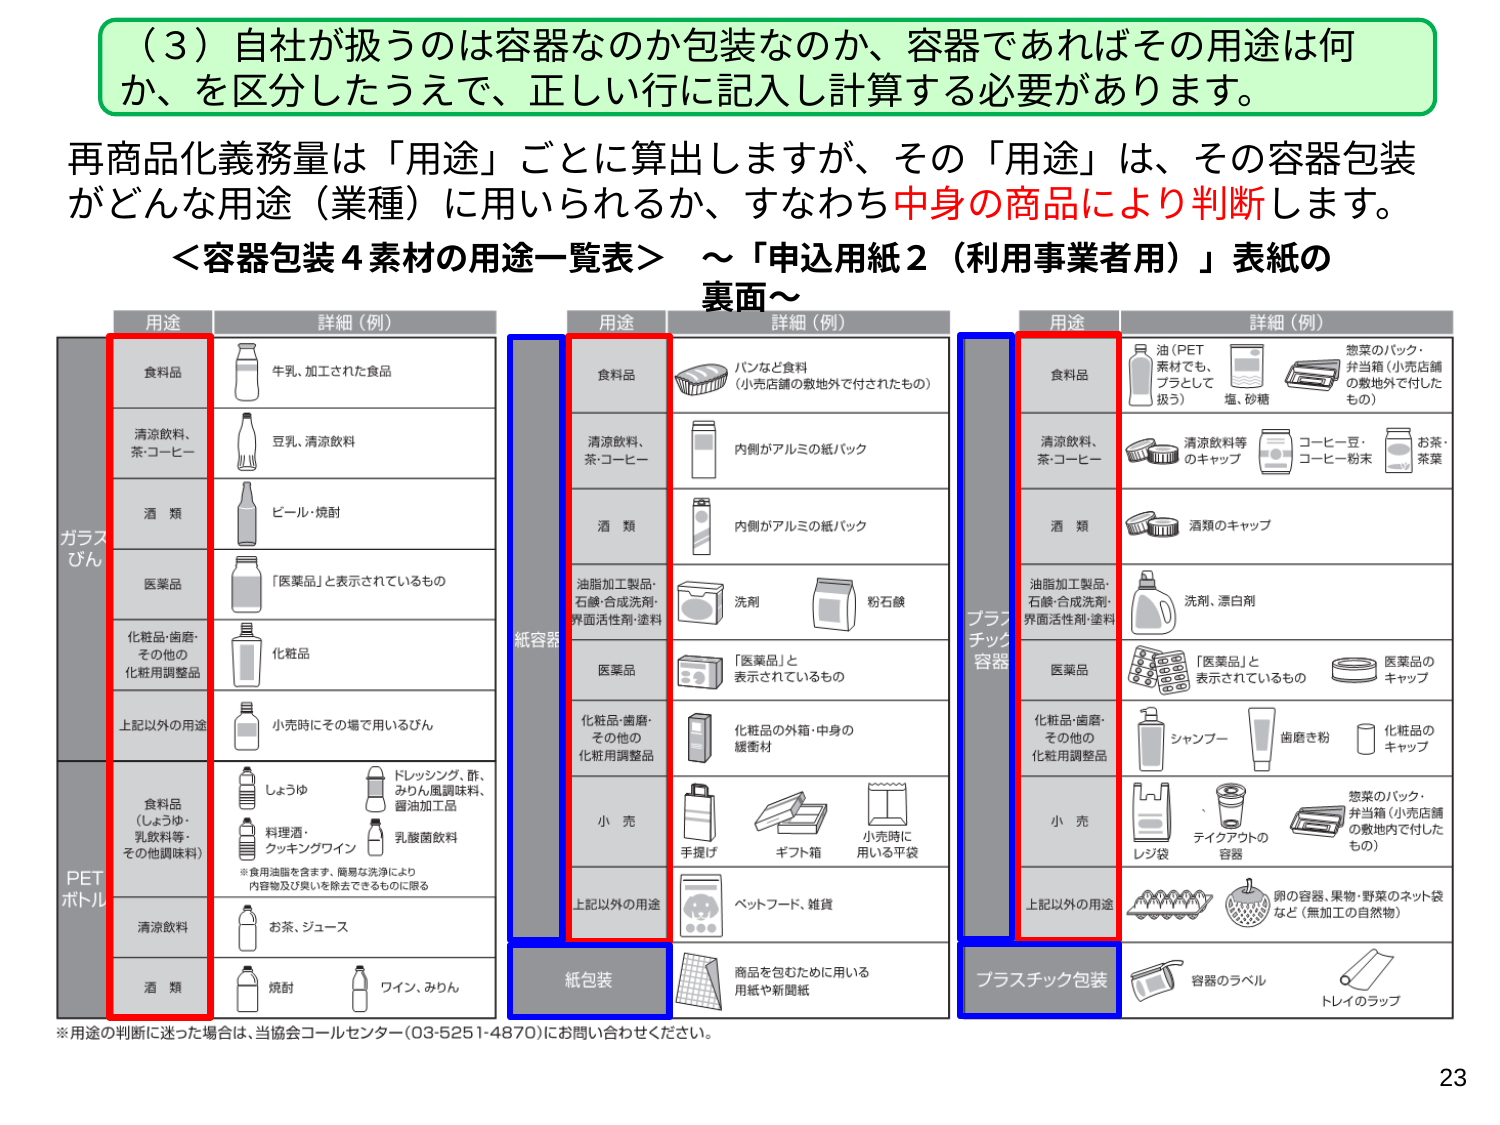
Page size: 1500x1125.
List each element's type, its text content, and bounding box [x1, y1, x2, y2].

text_box ＜容器包装４素材の用途一覧表＞ ～「申込用紙２（利用事業者用）」表紙の裏面～ [138, 238, 1365, 300]
slide_number 22 [1132, 1046, 1483, 1106]
text_box （３）自社が扱うのは容器なのか包装なのか、容器であればその用途は何か、を区分したうえで、正しい行に記入し計算する必要があります。 [98, 17, 1438, 117]
picture [38, 302, 1462, 1046]
text_box 再商品化義務量は「用途」ごとに算出しますが、その「用途」は、その容器包装がどんな用途（業種）に用いられるか、すなわち中身の商品により判断します。 [53, 127, 1466, 232]
